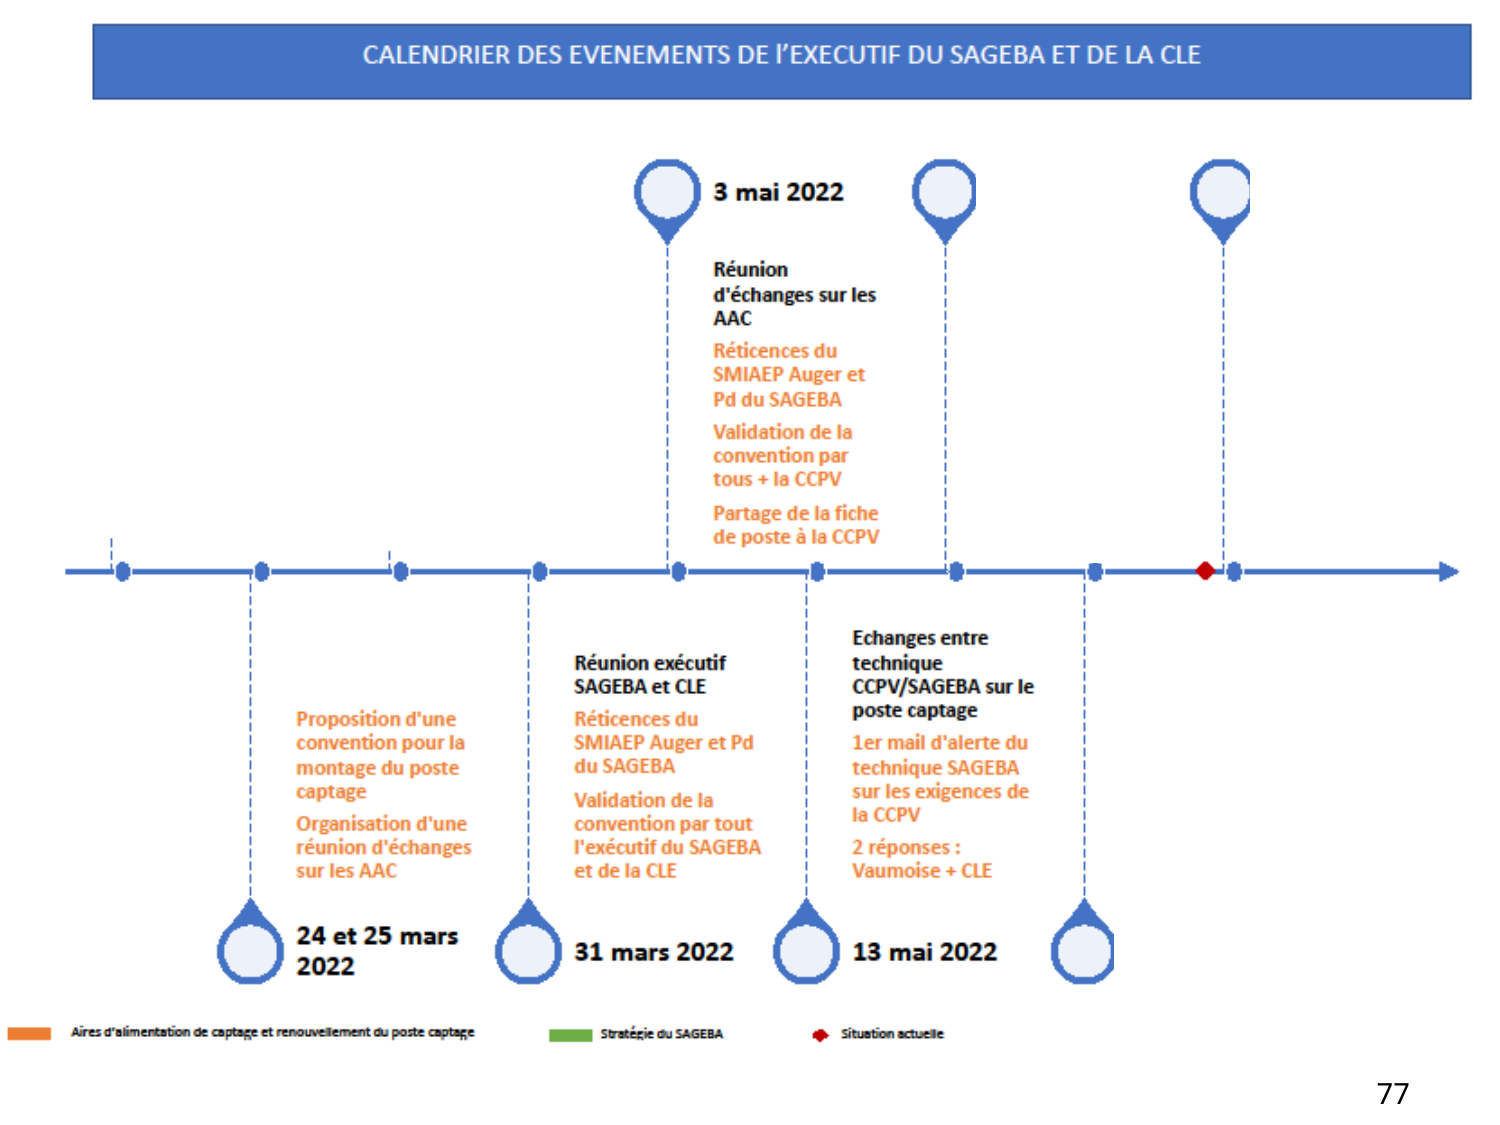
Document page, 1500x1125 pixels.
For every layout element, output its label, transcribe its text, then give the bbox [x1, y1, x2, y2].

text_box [0, 0, 1500, 1073]
slide_number 77 [1075, 1073, 1425, 1125]
